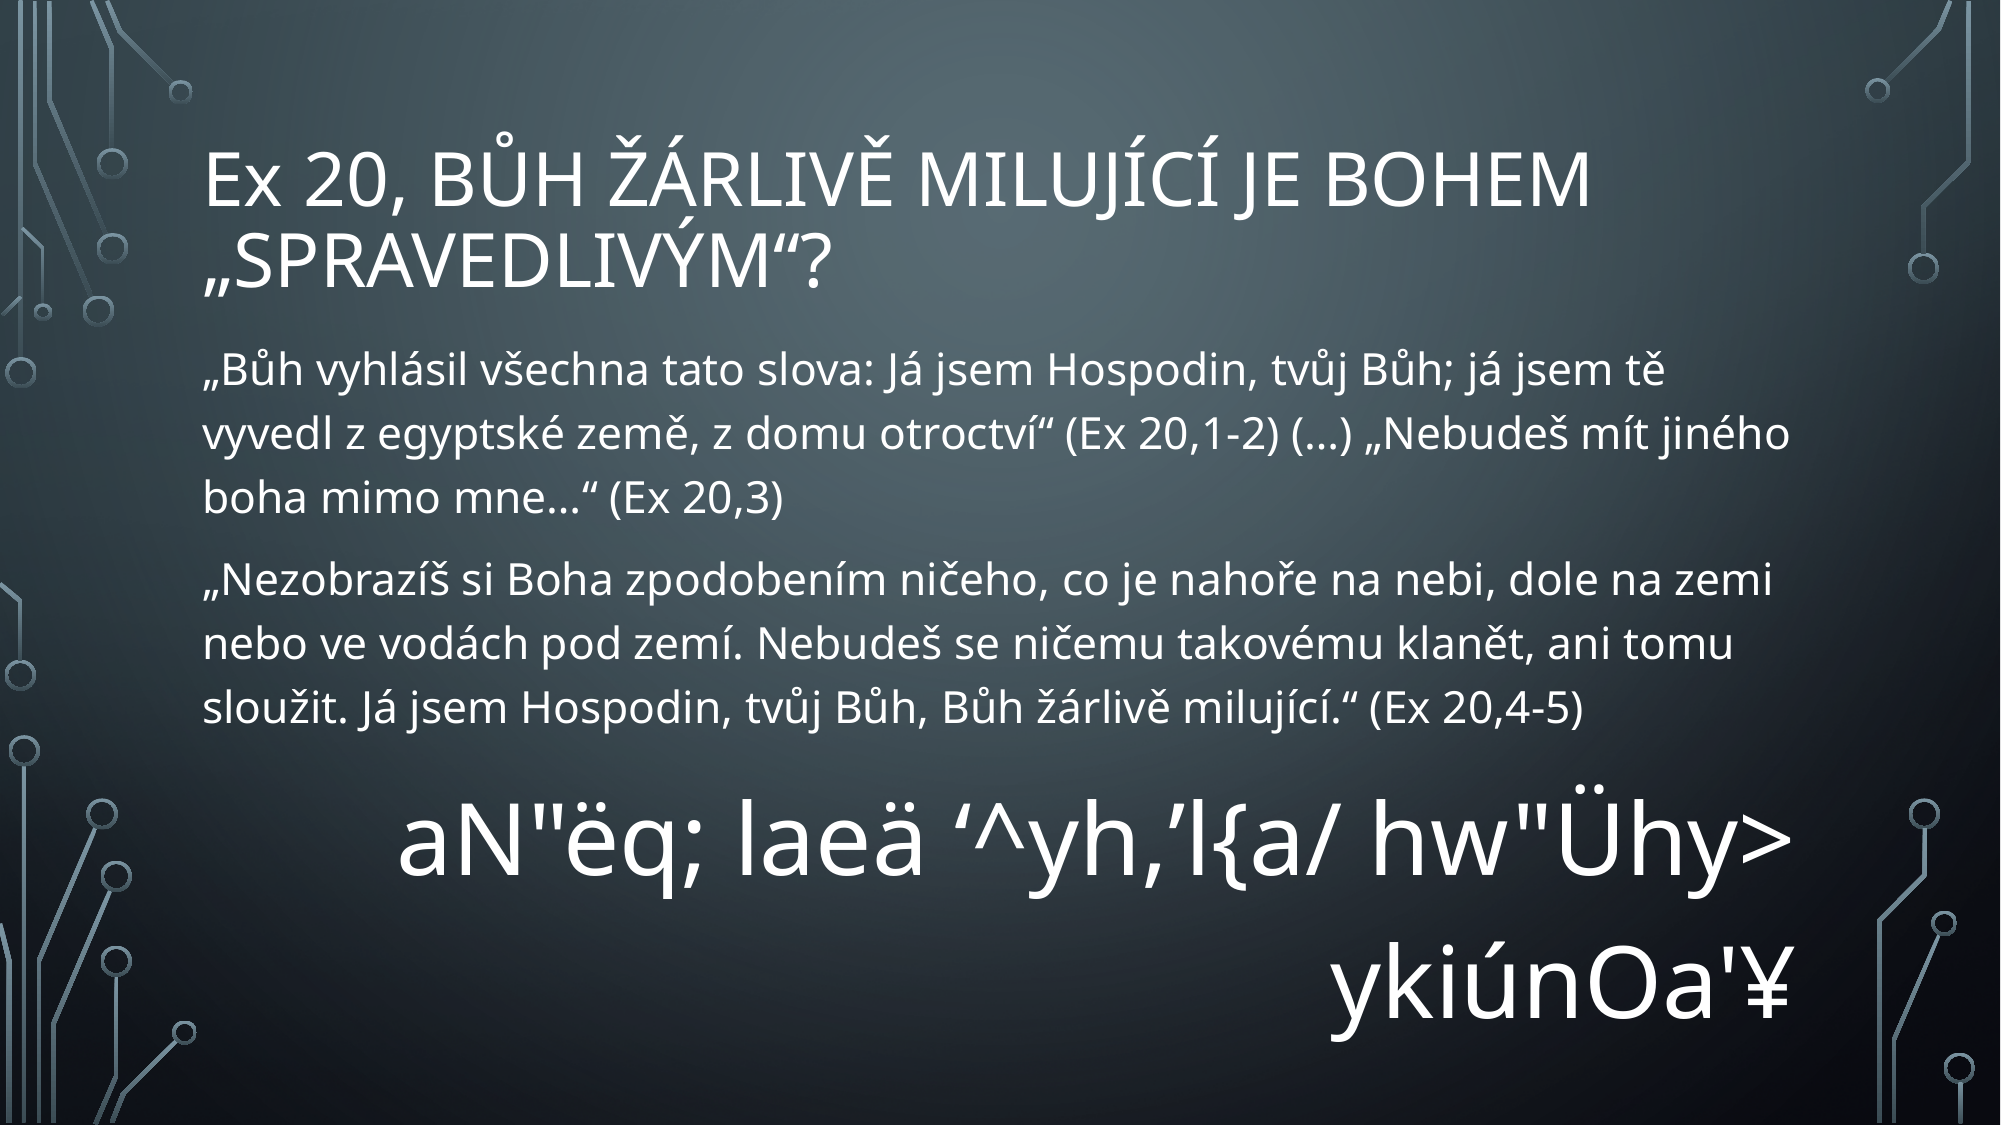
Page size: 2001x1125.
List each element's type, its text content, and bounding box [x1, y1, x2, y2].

list „Bůh vyhlásil všechna tato slova: Já jsem Hospodin, tvůj Bůh; já jsem tě vyvedl z egyptské země, z domu otroctví“ (Ex 20,1-2) (…) „Nebudeš mít jiného boha mimo mne…“ (Ex 20,3) „Nezobrazíš si Boha zpodobením ničeho, co je nahoře na nebi, dole na zemi nebo ve vodách pod zemí. Nebudeš se ničemu takovému klanět, ani tomu sloužit. Já jsem Hospodin, tvůj Bůh, Bůh žárlivě milující.“ (Ex 20,4-5) aN"ëq; laeä ‘^yh,’l{a/ hw"Ühy> ykiúnOa'¥ [187, 322, 1813, 1050]
title Ex 20, Bůh žárlivě milující je Bohem „spravedlivým“? [187, 101, 1813, 322]
